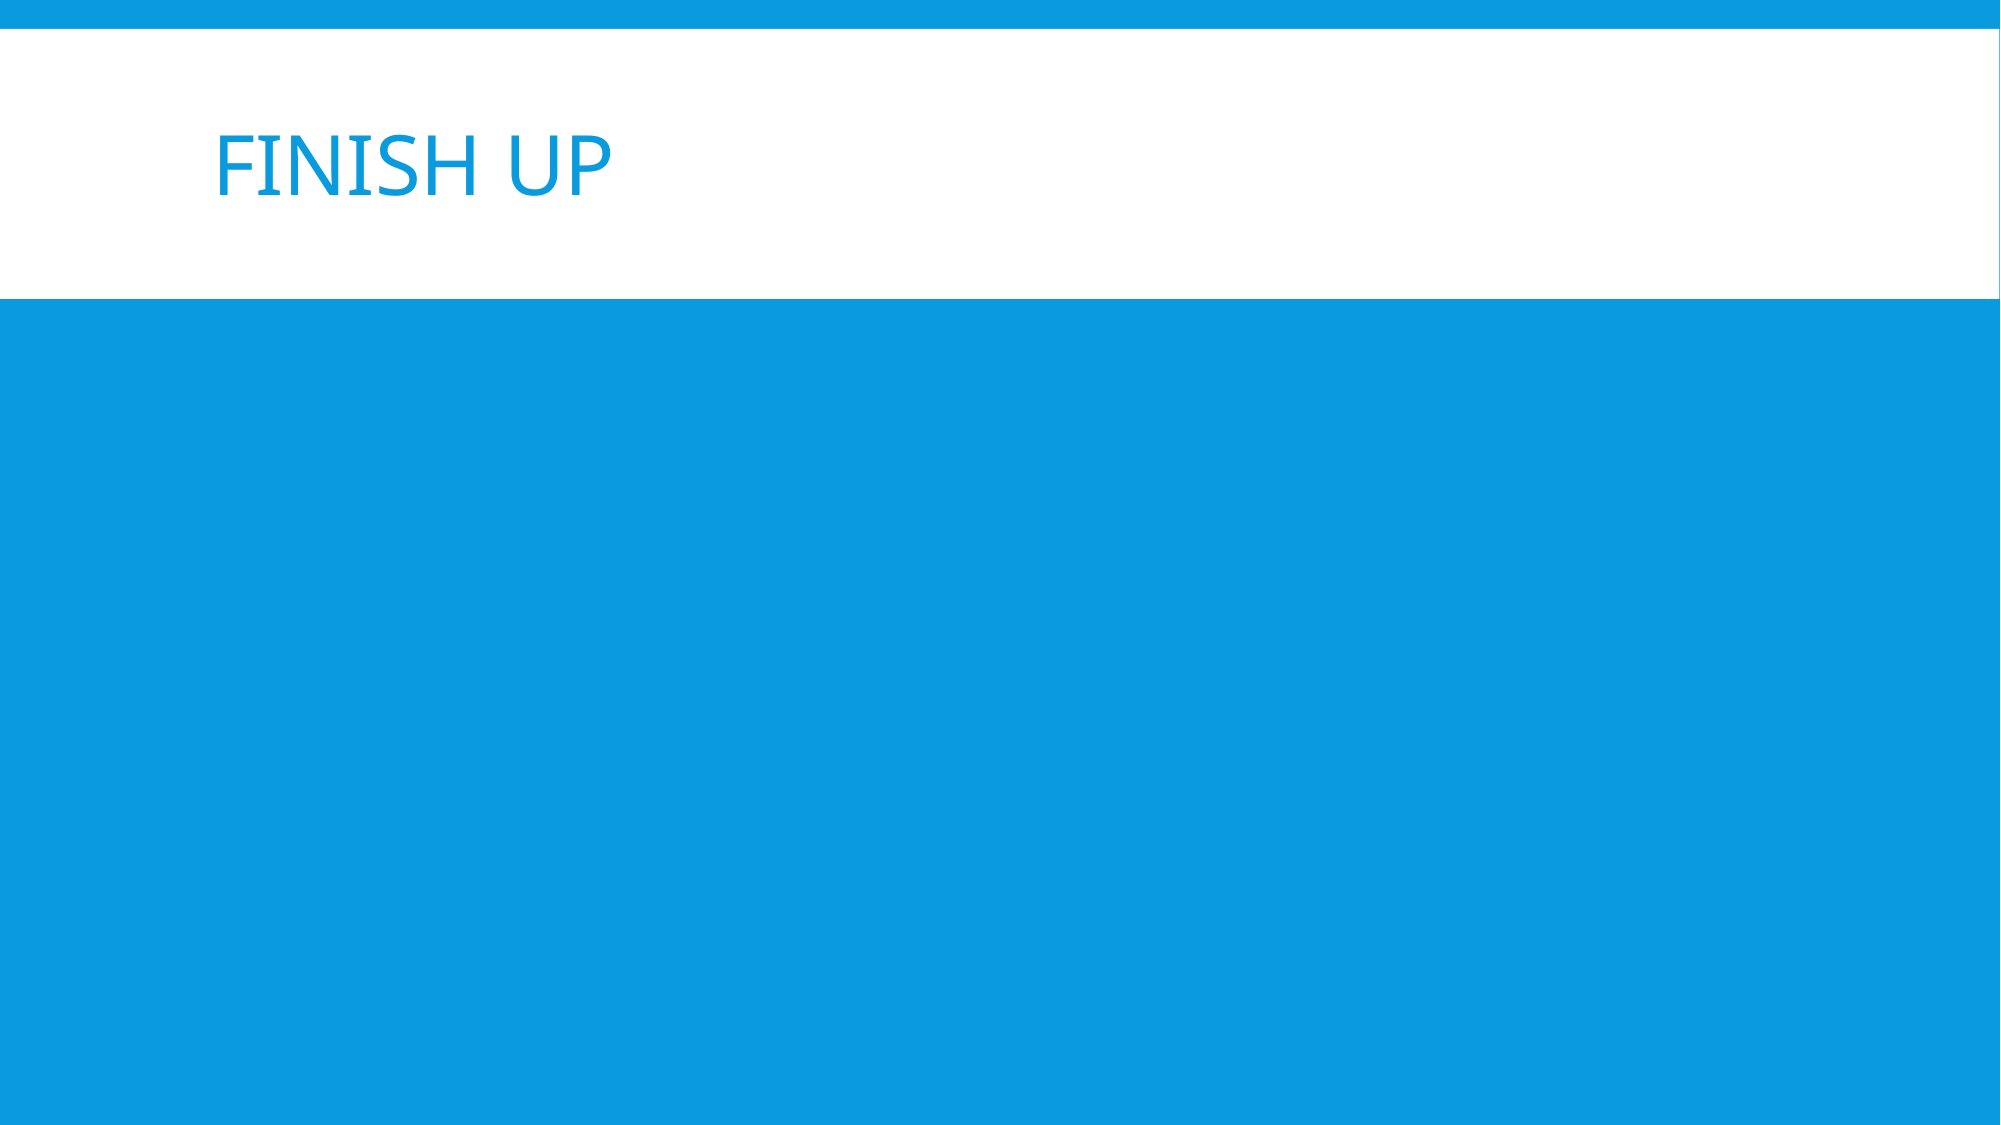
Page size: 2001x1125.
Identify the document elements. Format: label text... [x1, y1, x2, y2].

title FINISH UP [197, 46, 1803, 295]
